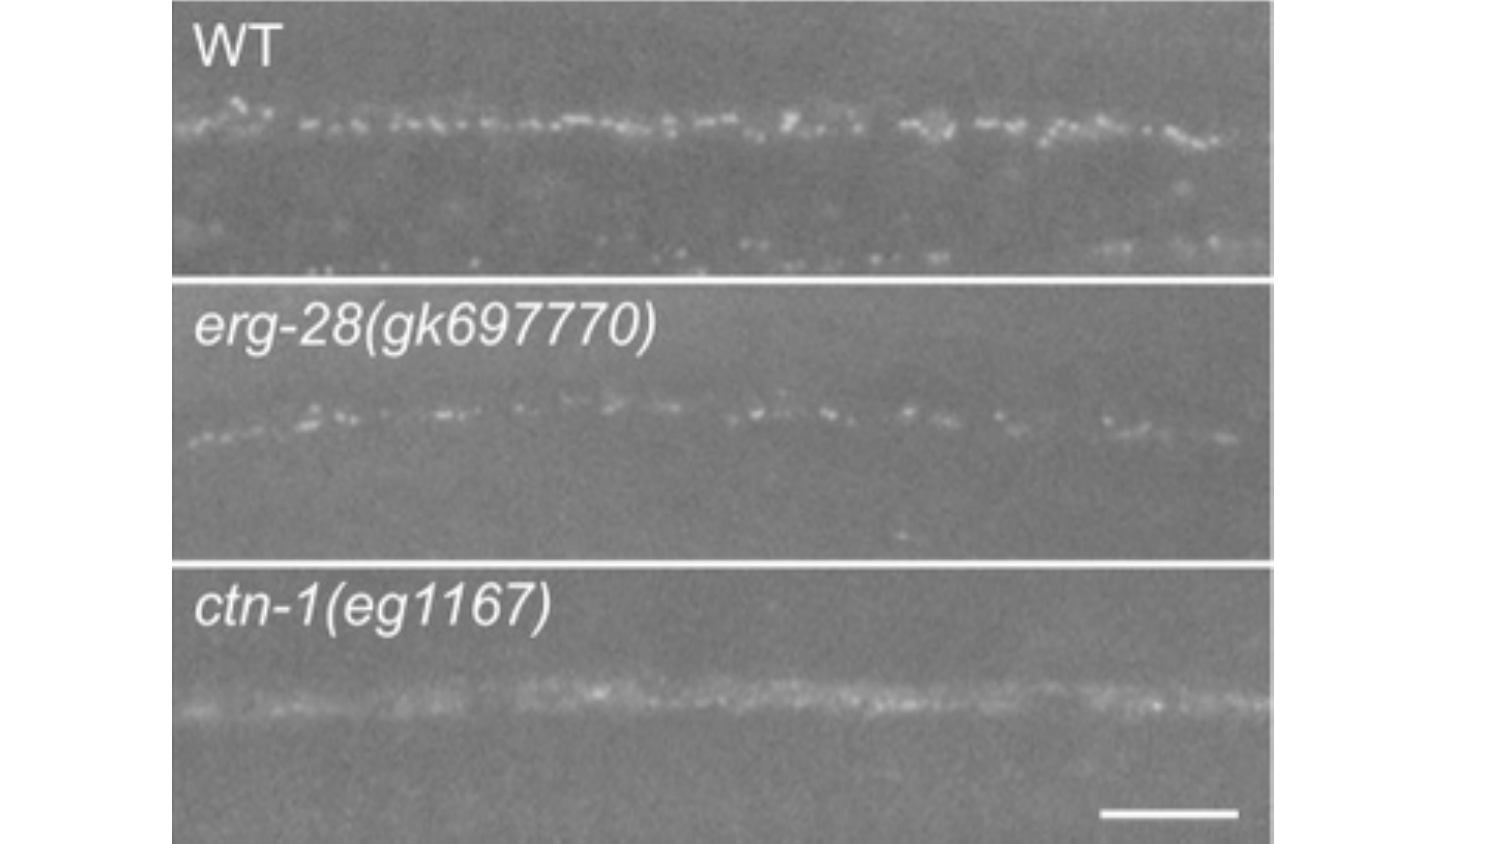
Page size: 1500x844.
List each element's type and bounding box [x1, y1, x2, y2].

picture [172, 0, 1274, 844]
